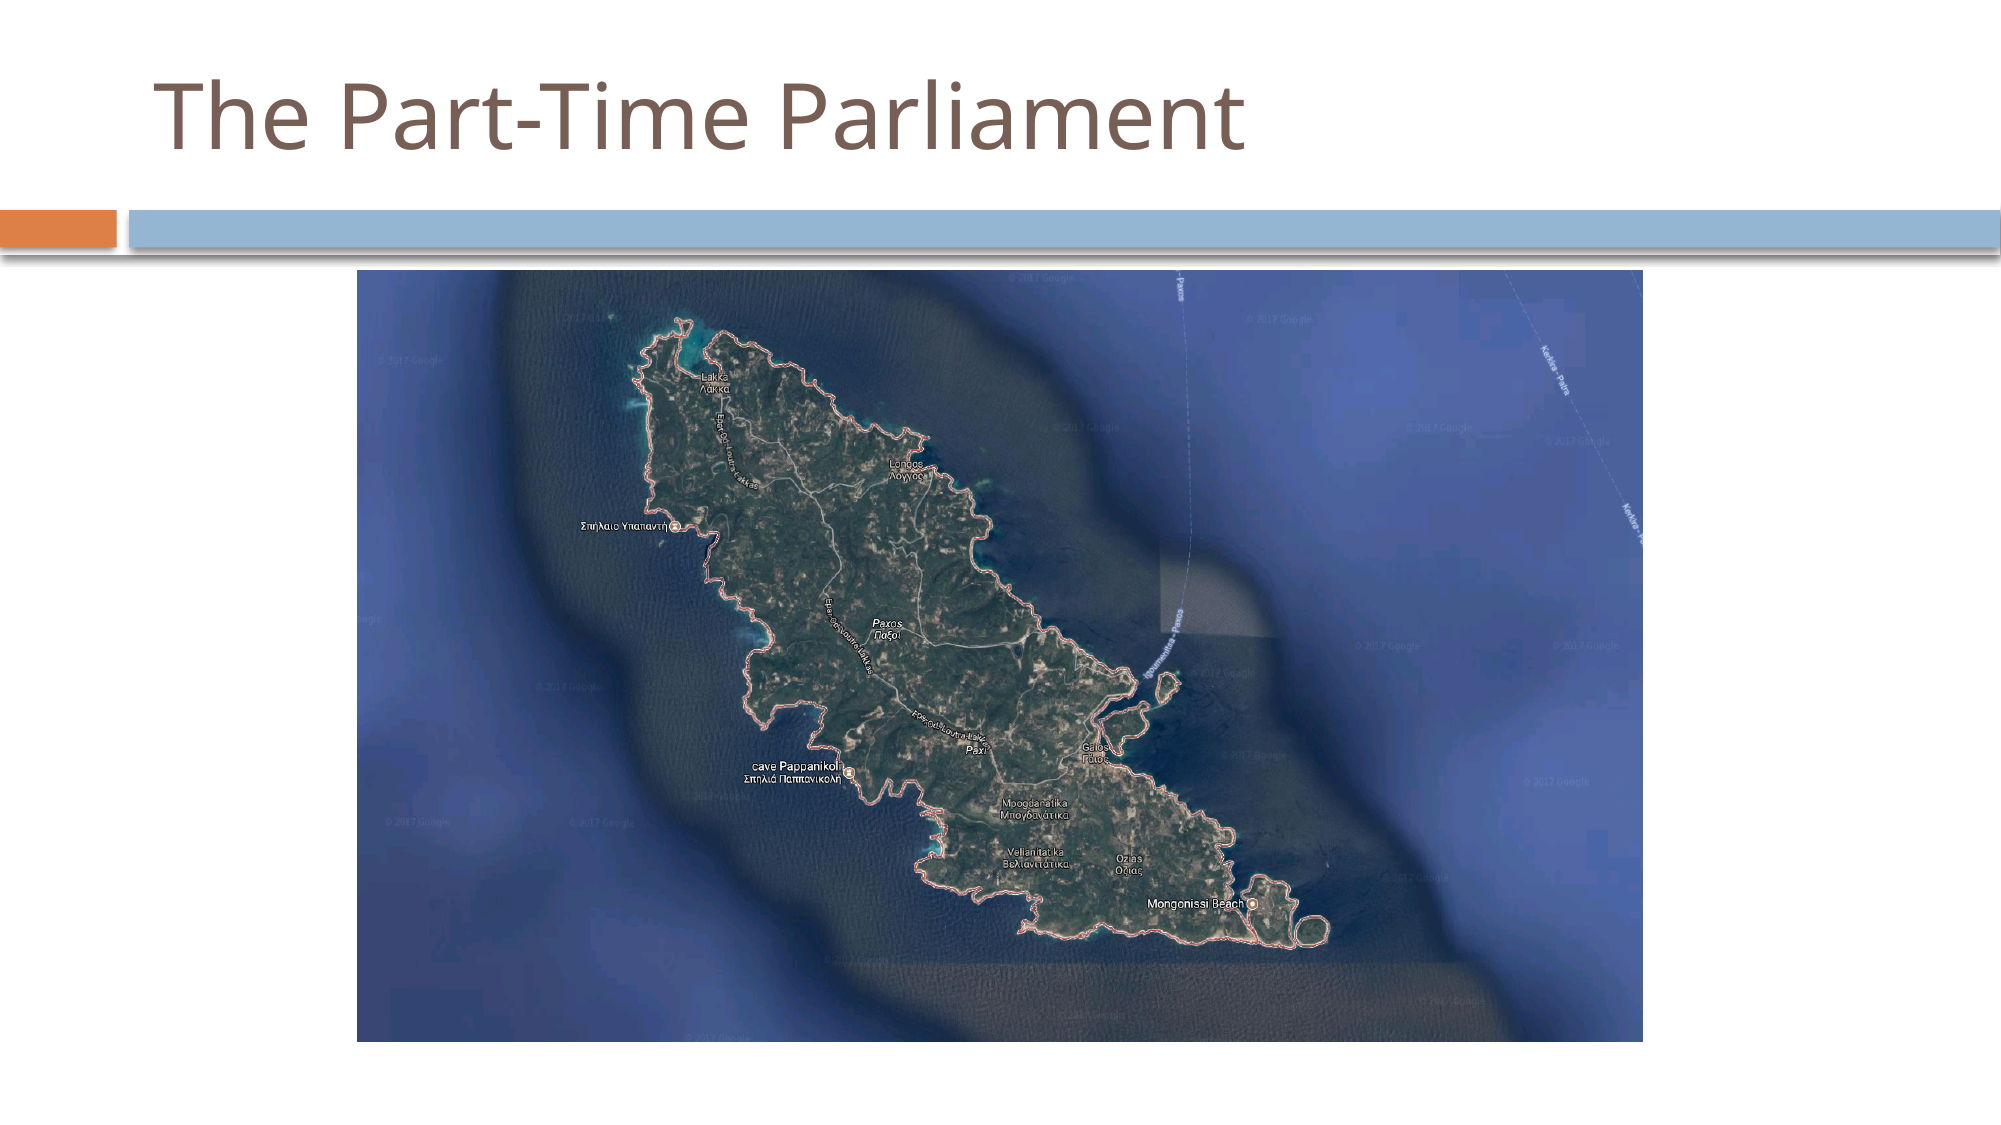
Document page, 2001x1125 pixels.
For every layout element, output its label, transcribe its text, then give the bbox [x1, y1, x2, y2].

picture [356, 269, 1643, 1042]
title The Part-Time Parliament [133, 37, 1917, 200]
